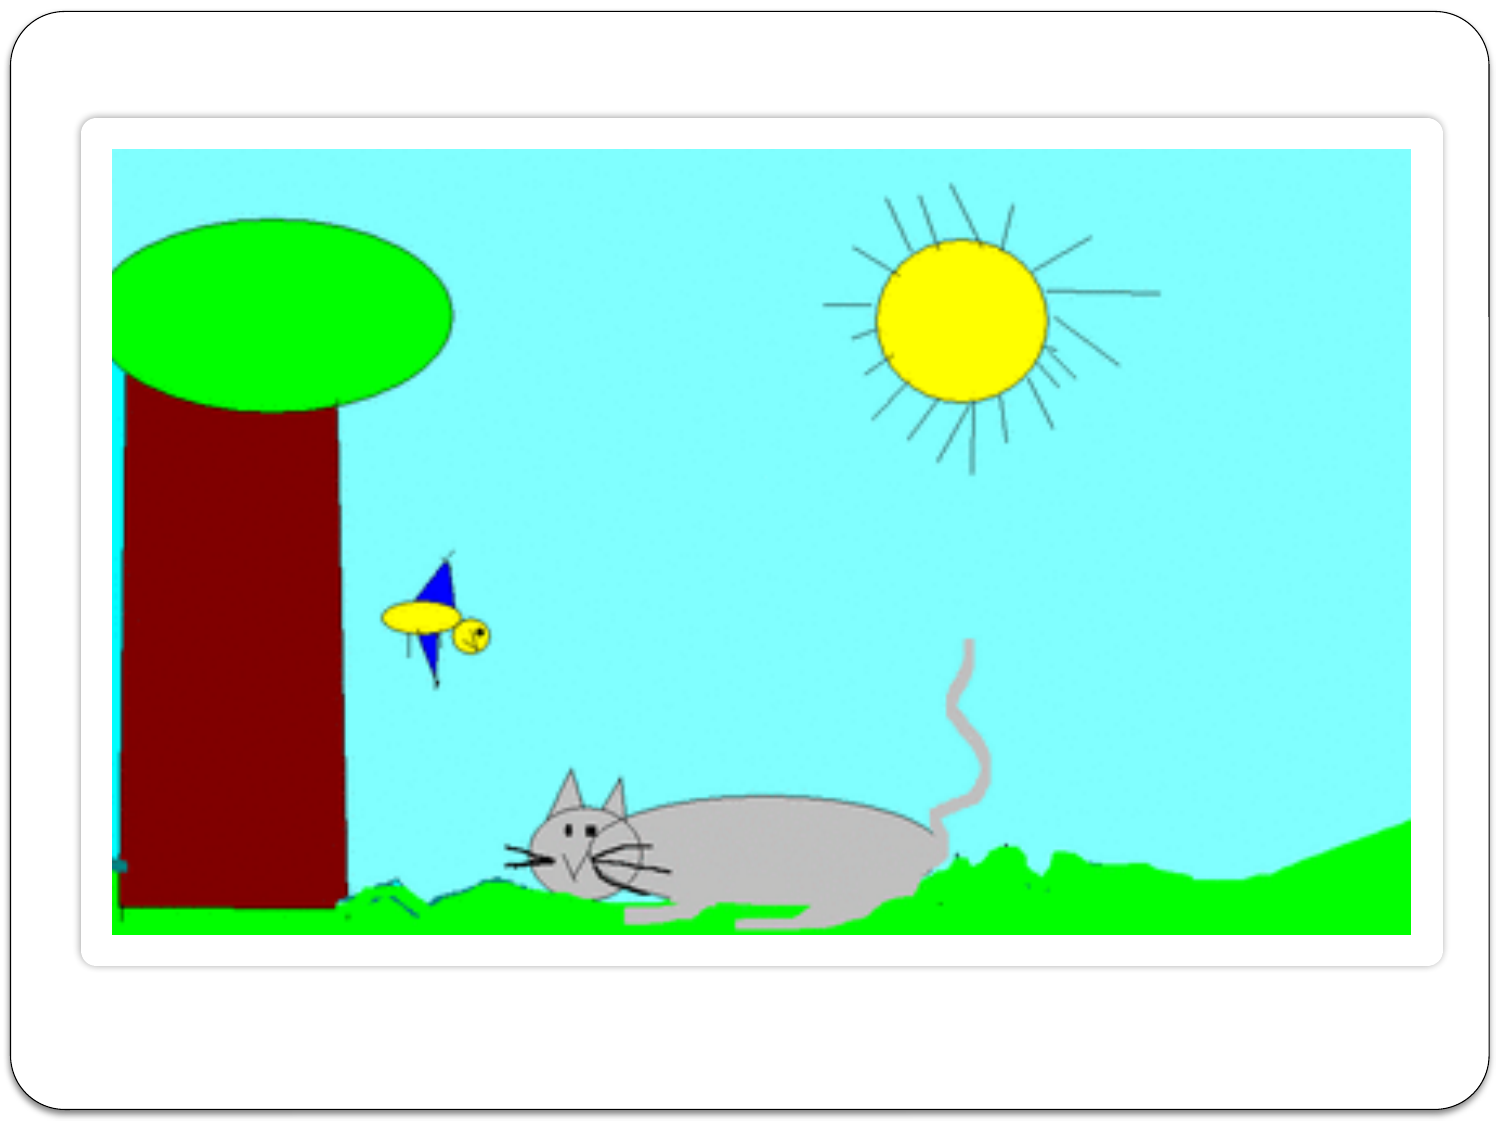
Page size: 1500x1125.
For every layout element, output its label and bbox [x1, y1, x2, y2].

list [111, 148, 1412, 936]
